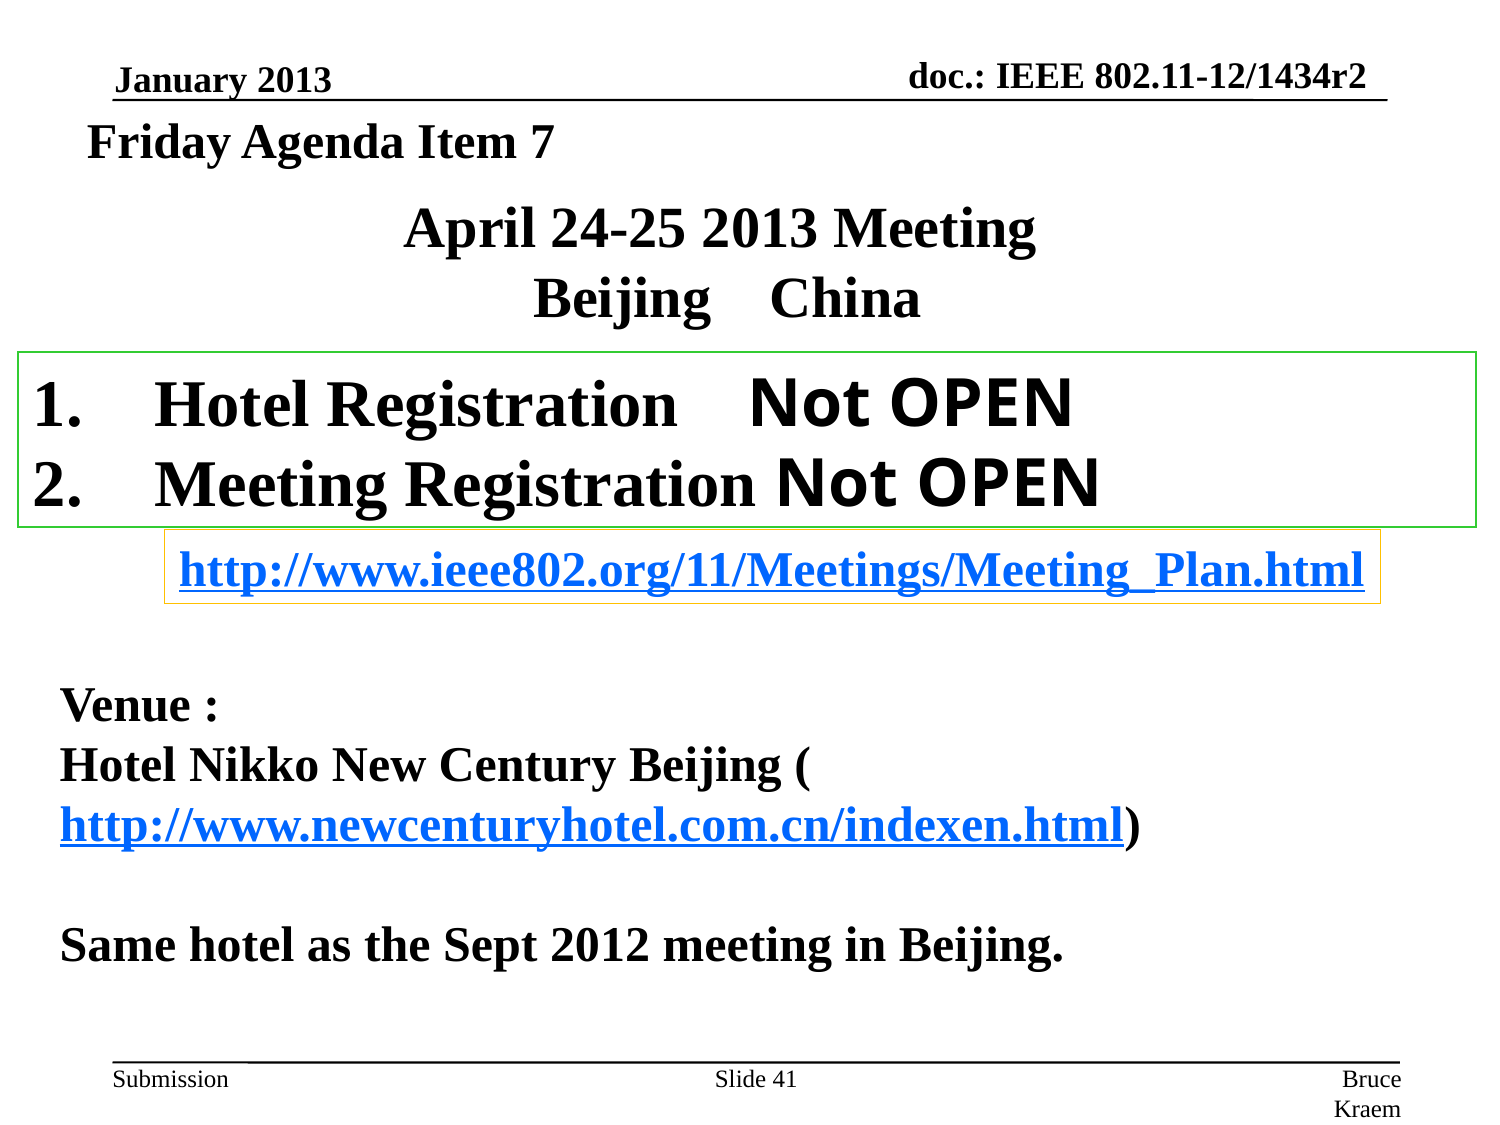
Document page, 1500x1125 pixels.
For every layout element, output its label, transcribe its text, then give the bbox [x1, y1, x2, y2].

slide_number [114, 54, 366, 100]
footer Bruce Kraemer, Marvell [1325, 1062, 1402, 1093]
text_box Friday Agenda Item 7 [71, 101, 570, 176]
title April 24-25 2013 Meeting Beijing China [68, 177, 1388, 341]
text_box Hotel Registration Not OPEN Meeting Registration Not OPEN [17, 352, 1477, 527]
text_box http://www.ieee802.org/11/Meetings/Meeting_Plan.html [164, 529, 1381, 604]
slide_number Slide 41 [714, 1062, 798, 1093]
text_box Venue : Hotel Nikko New Century Beijing (http://www.newcenturyhotel.com.cn/indexen.html) Same hotel as the Sept 2012 meeting in Beijing. [44, 663, 1450, 1039]
